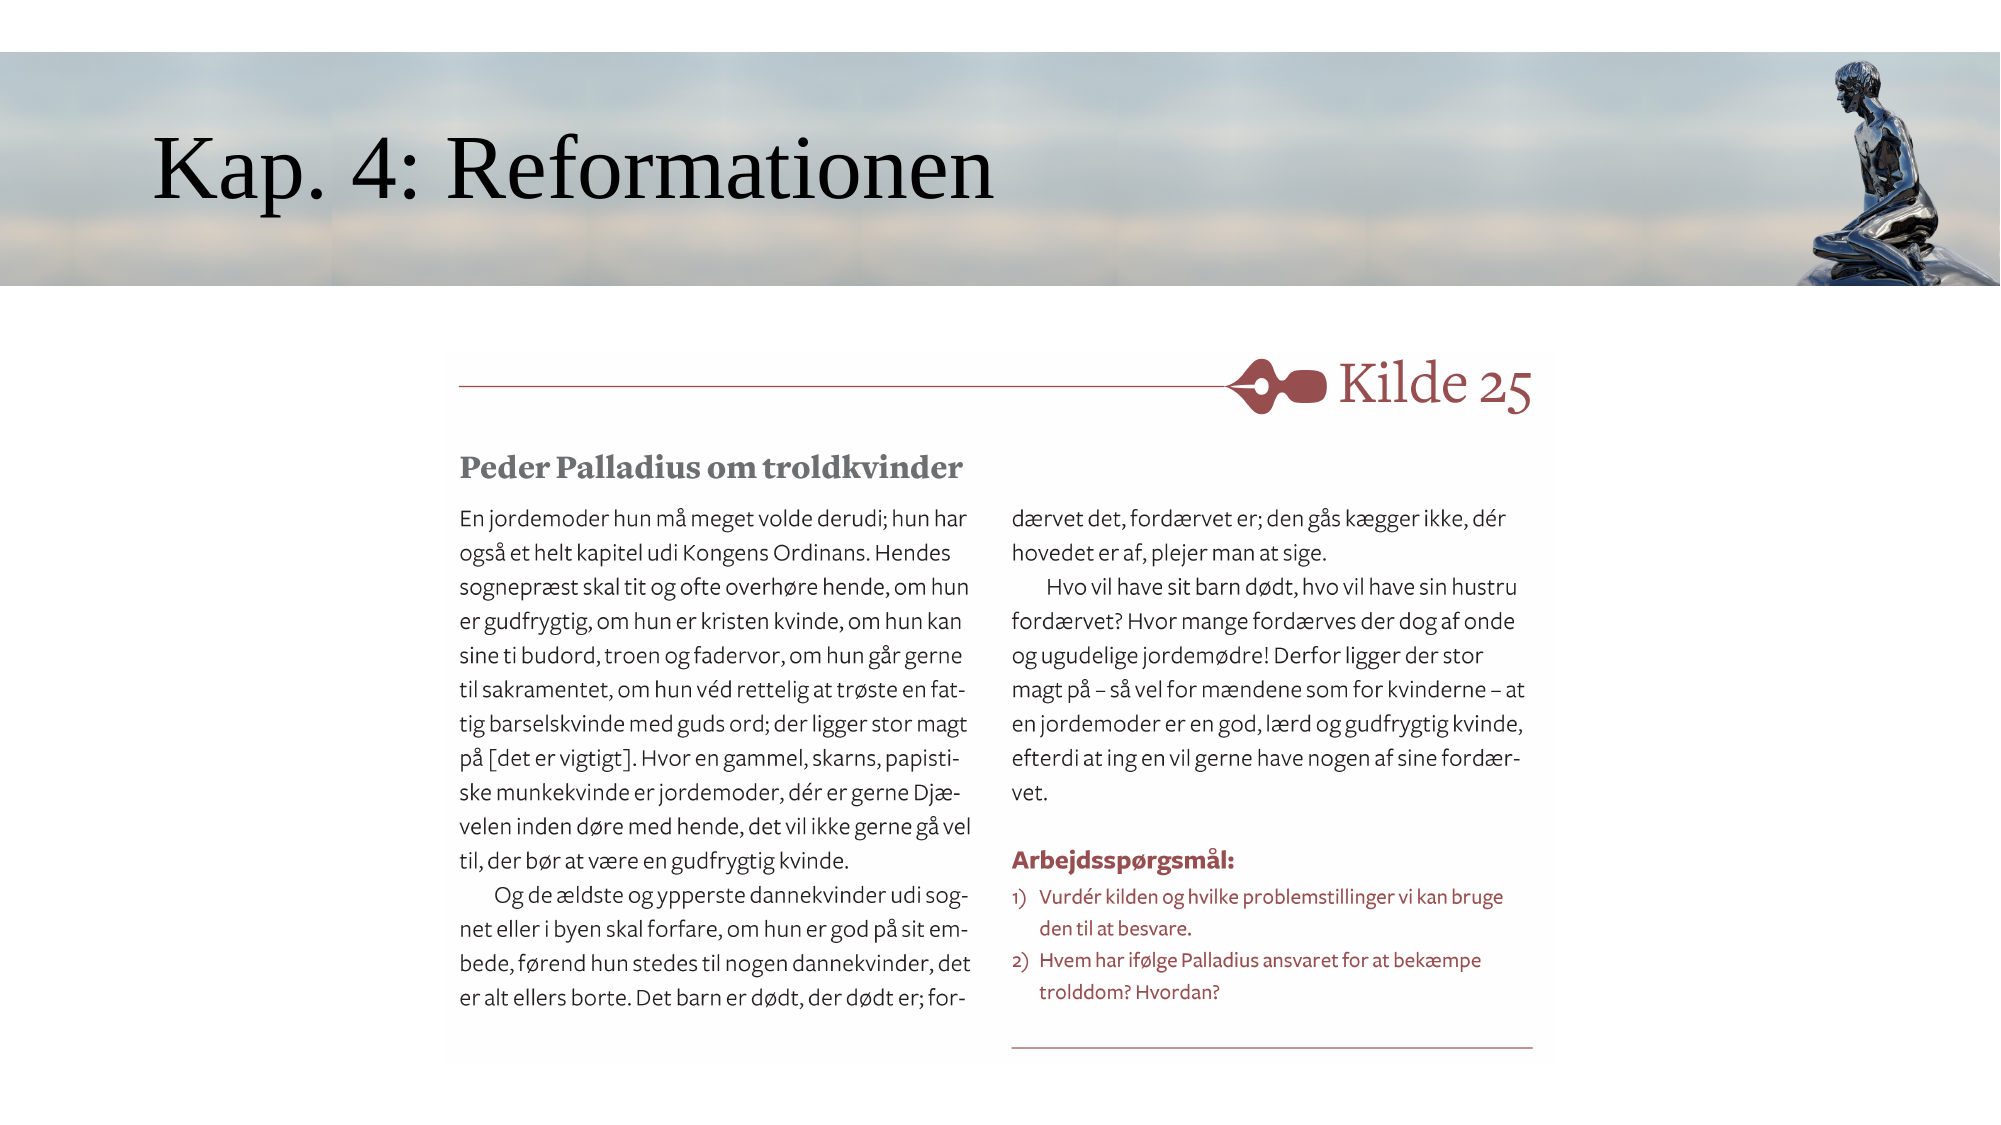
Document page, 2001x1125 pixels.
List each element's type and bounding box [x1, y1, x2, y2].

picture [0, 51, 2000, 286]
list [444, 351, 1556, 1066]
